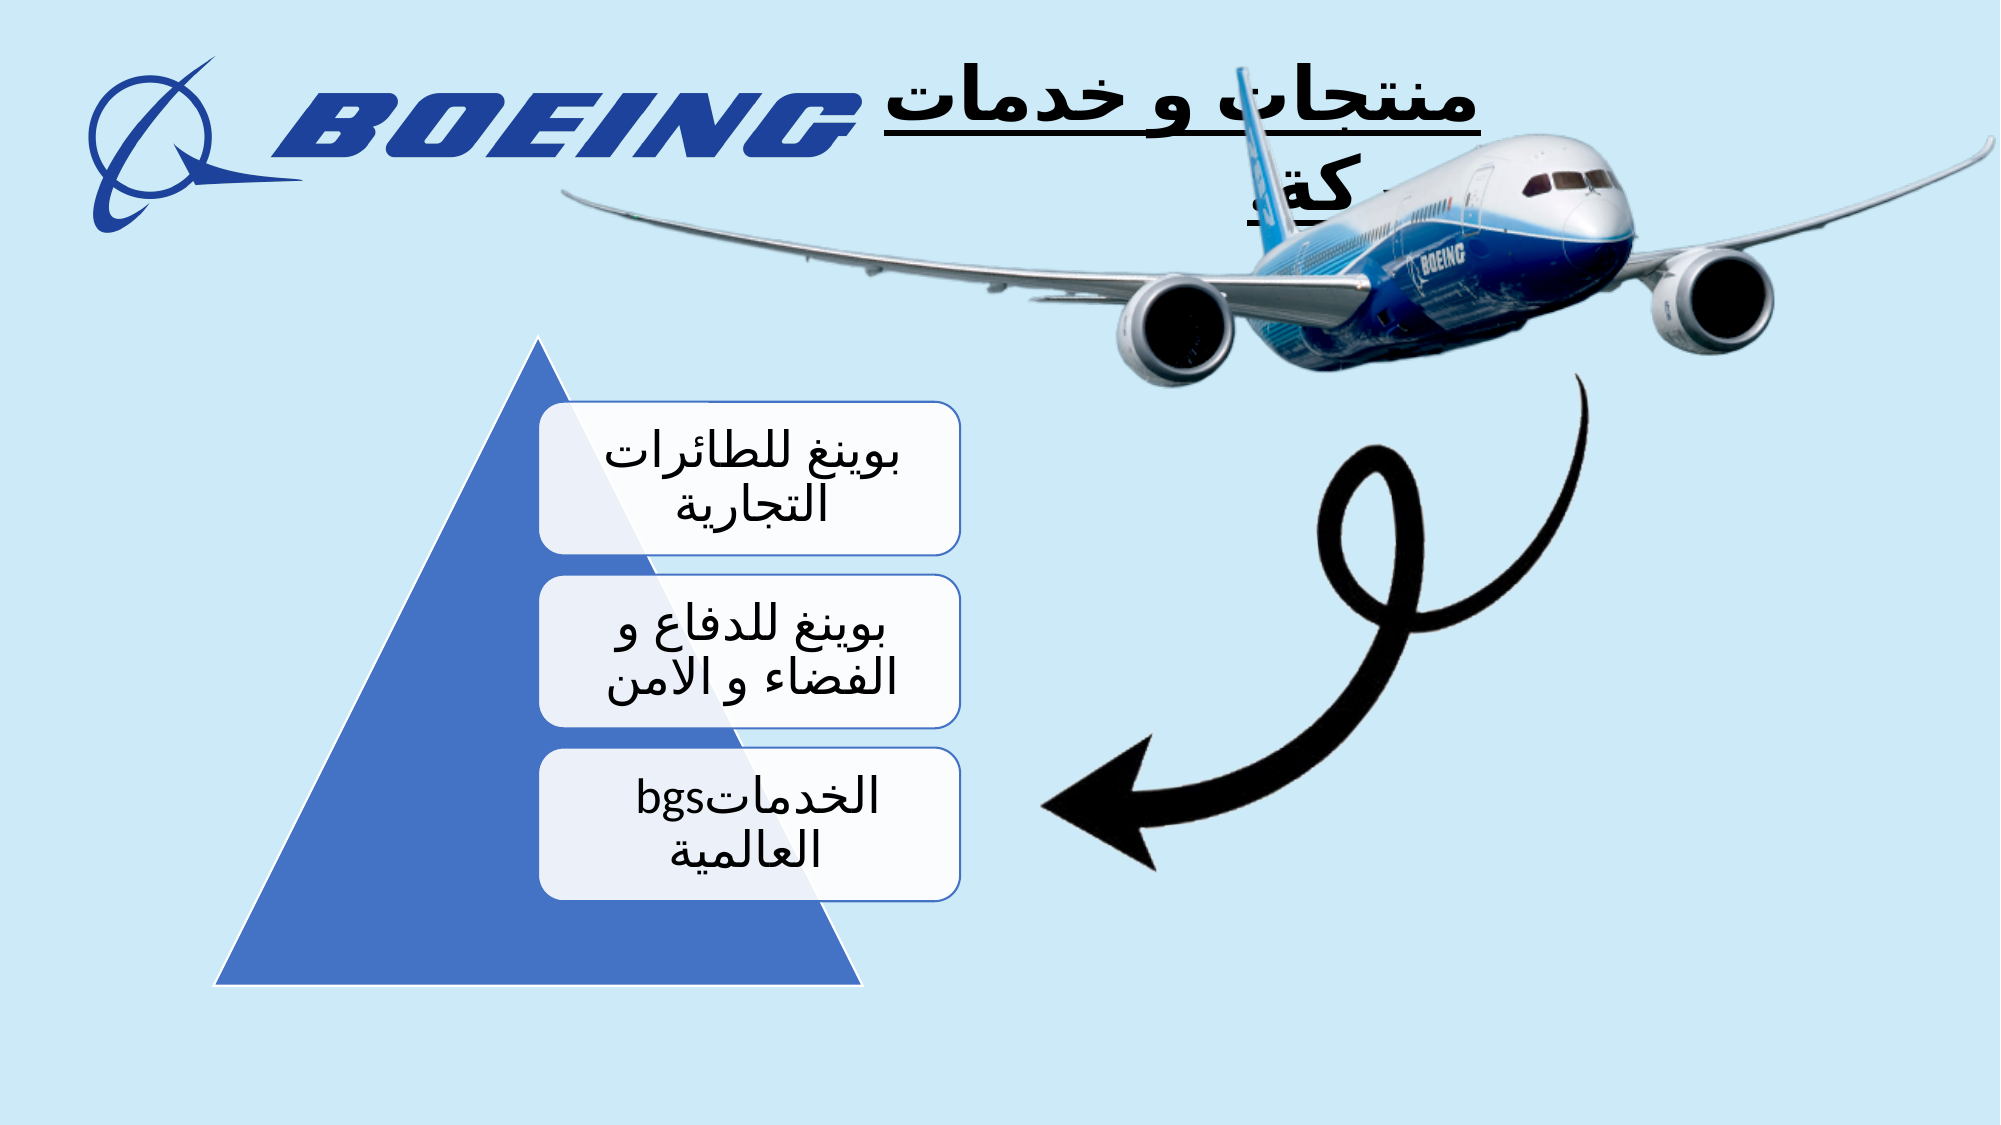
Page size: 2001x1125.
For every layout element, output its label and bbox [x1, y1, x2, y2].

text_box [84, 336, 725, 986]
picture [0, 0, 2000, 1125]
